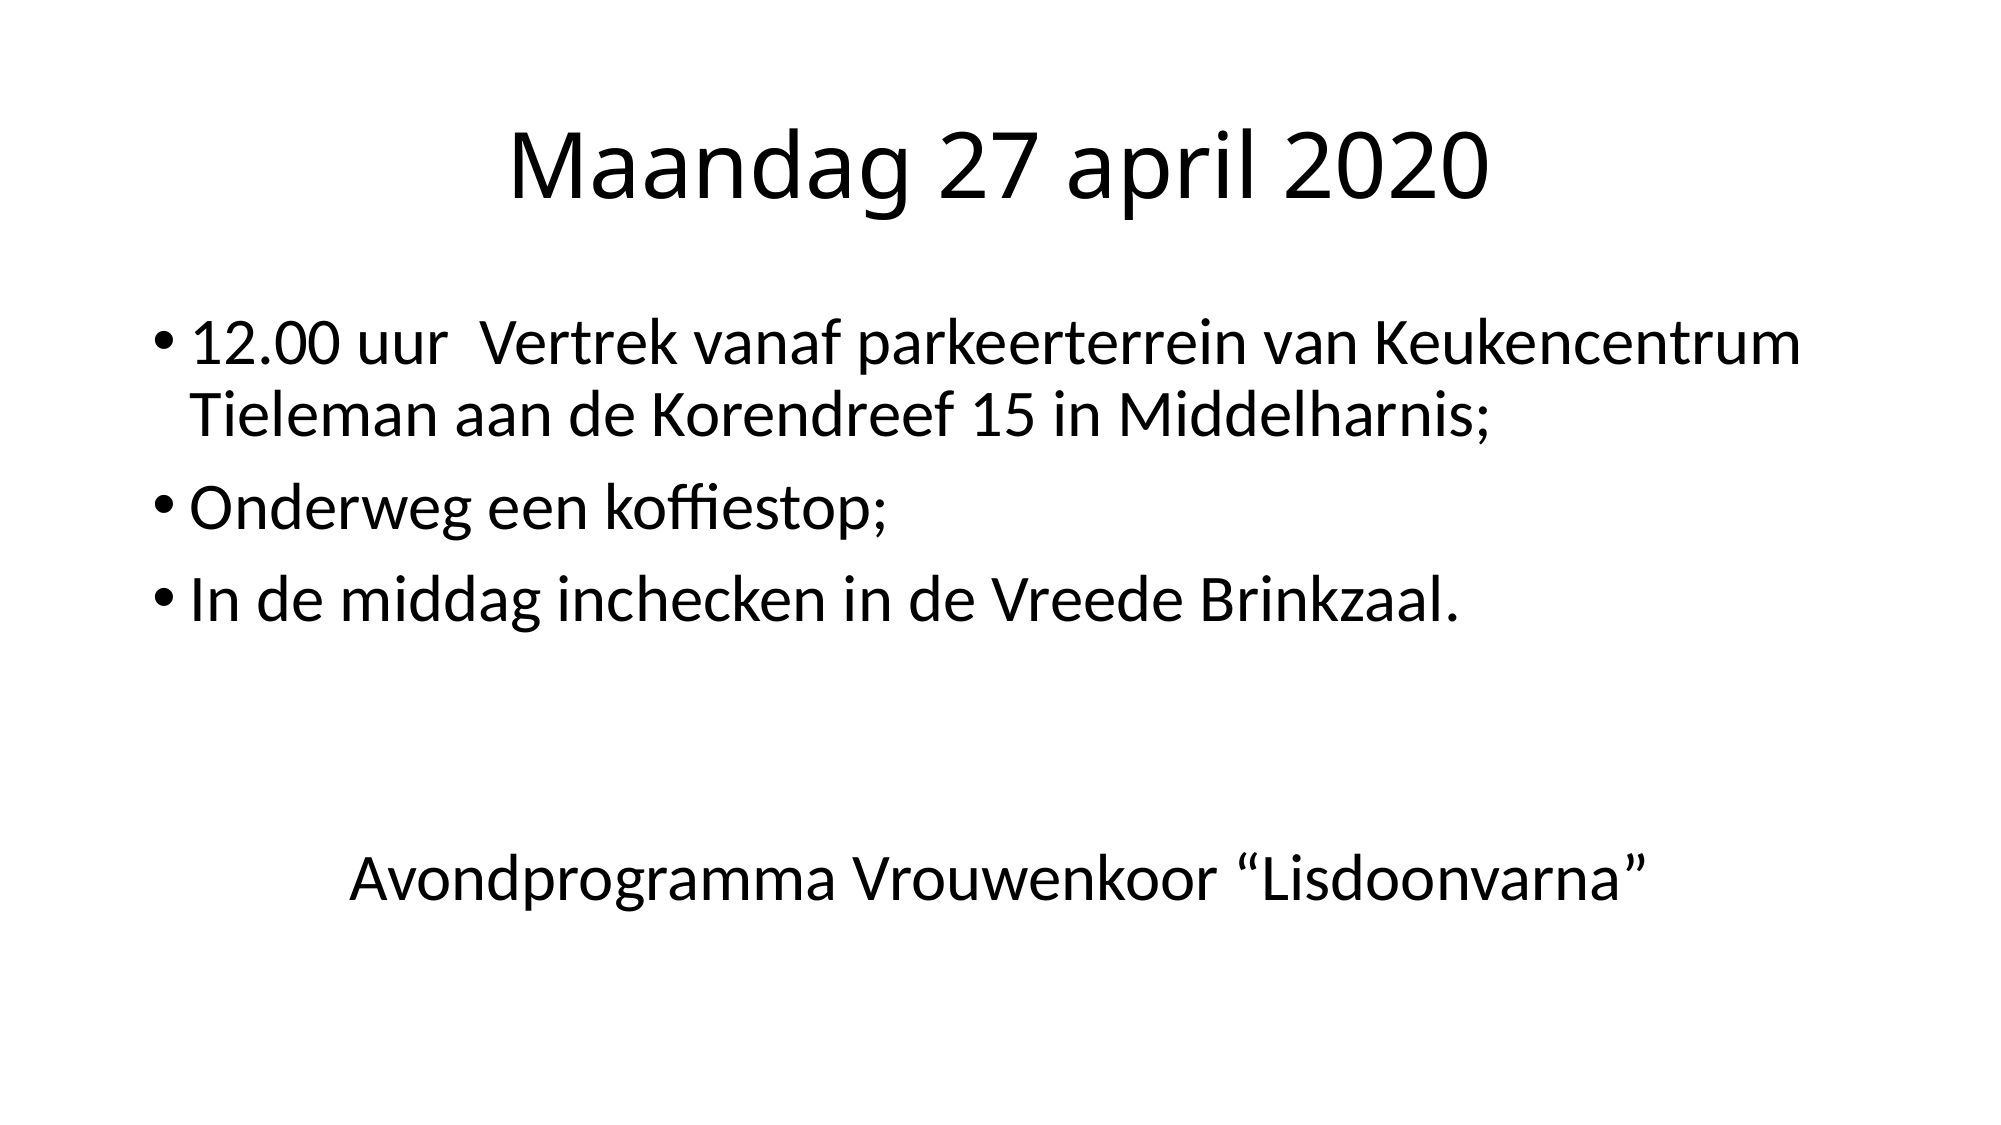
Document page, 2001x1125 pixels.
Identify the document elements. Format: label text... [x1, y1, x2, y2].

list 12.00 uur Vertrek vanaf parkeerterrein van Keukencentrum Tieleman aan de Korendreef 15 in Middelharnis; Onderweg een koffiestop; In de middag inchecken in de Vreede Brinkzaal. Avondprogramma Vrouwenkoor “Lisdoonvarna” [137, 299, 1863, 1014]
title Maandag 27 april 2020 [137, 59, 1863, 278]
